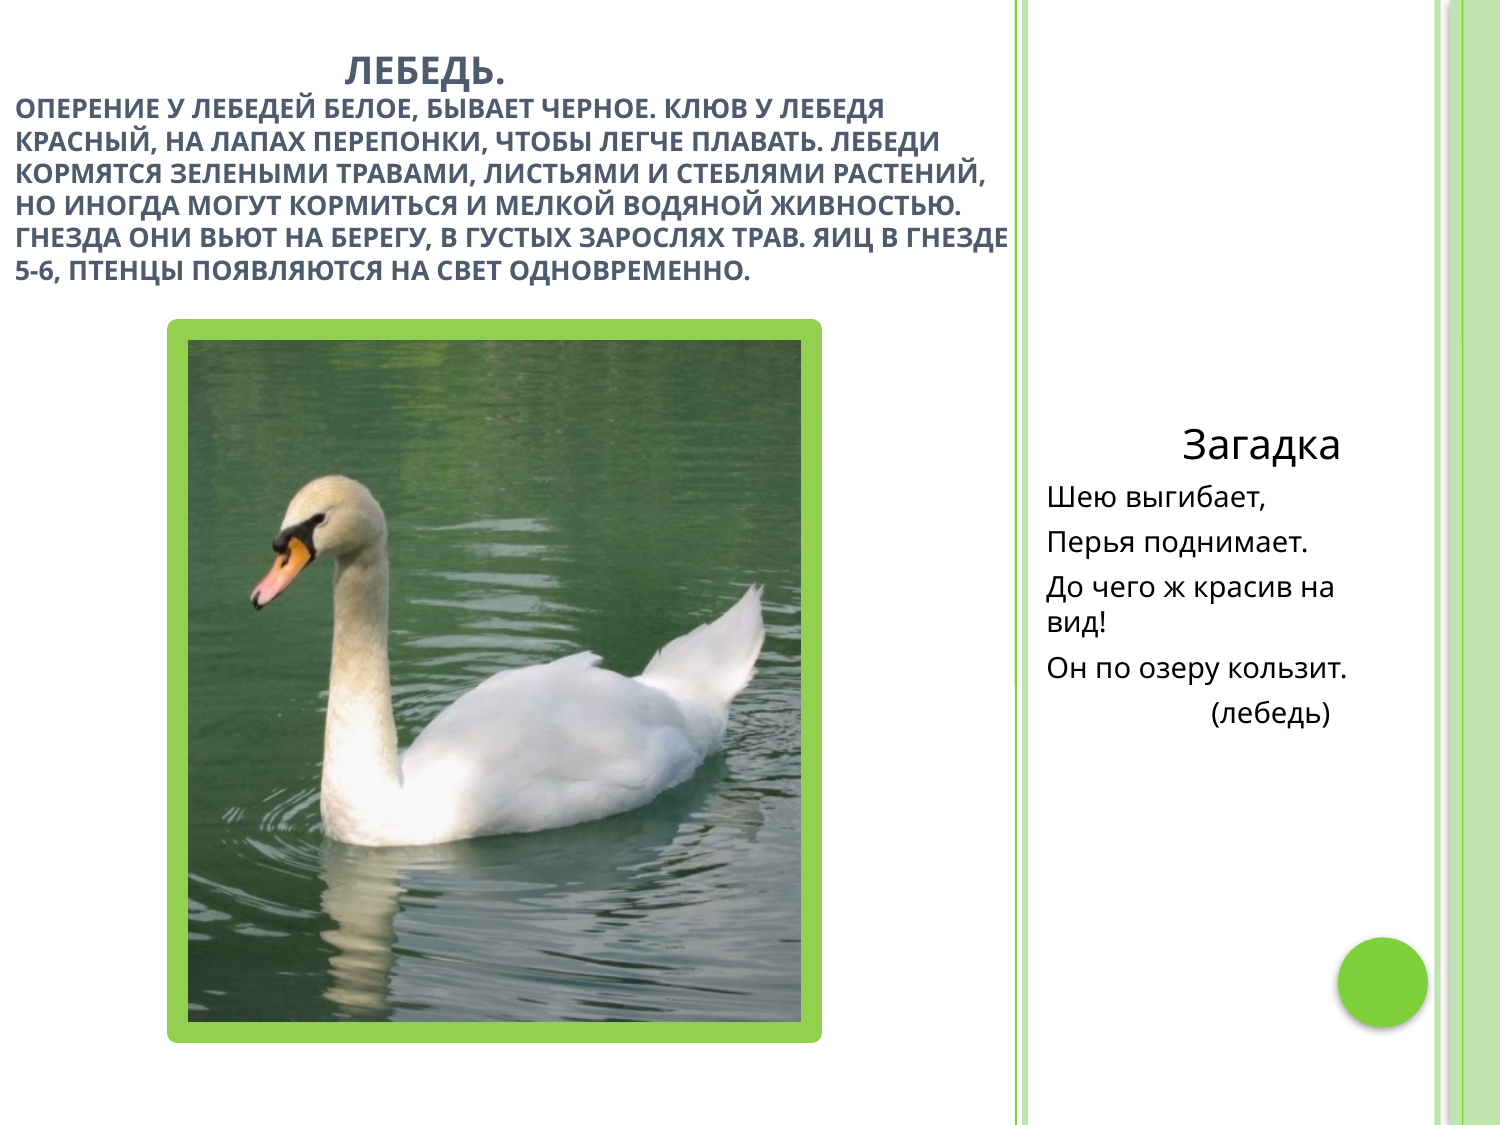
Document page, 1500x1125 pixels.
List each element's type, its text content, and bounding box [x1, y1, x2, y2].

title Лебедь. Оперение у лебедей белое, бывает черное. Клюв у лебедя красный, на лапах перепонки, чтобы легче плавать. Лебеди кормятся зелеными травами, листьями и стеблями растений, но иногда могут кормиться и мелкой водяной живностью. Гнезда они вьют на берегу, в густых зарослях трав. Яиц в гнезде 5-6, птенцы появляются на свет одновременно. [0, 35, 1043, 293]
picture [186, 339, 802, 1023]
list Загадка Шею выгибает, Перья поднимает. До чего ж красив на вид! Он по озеру кользит. (лебедь) [1031, 410, 1407, 857]
